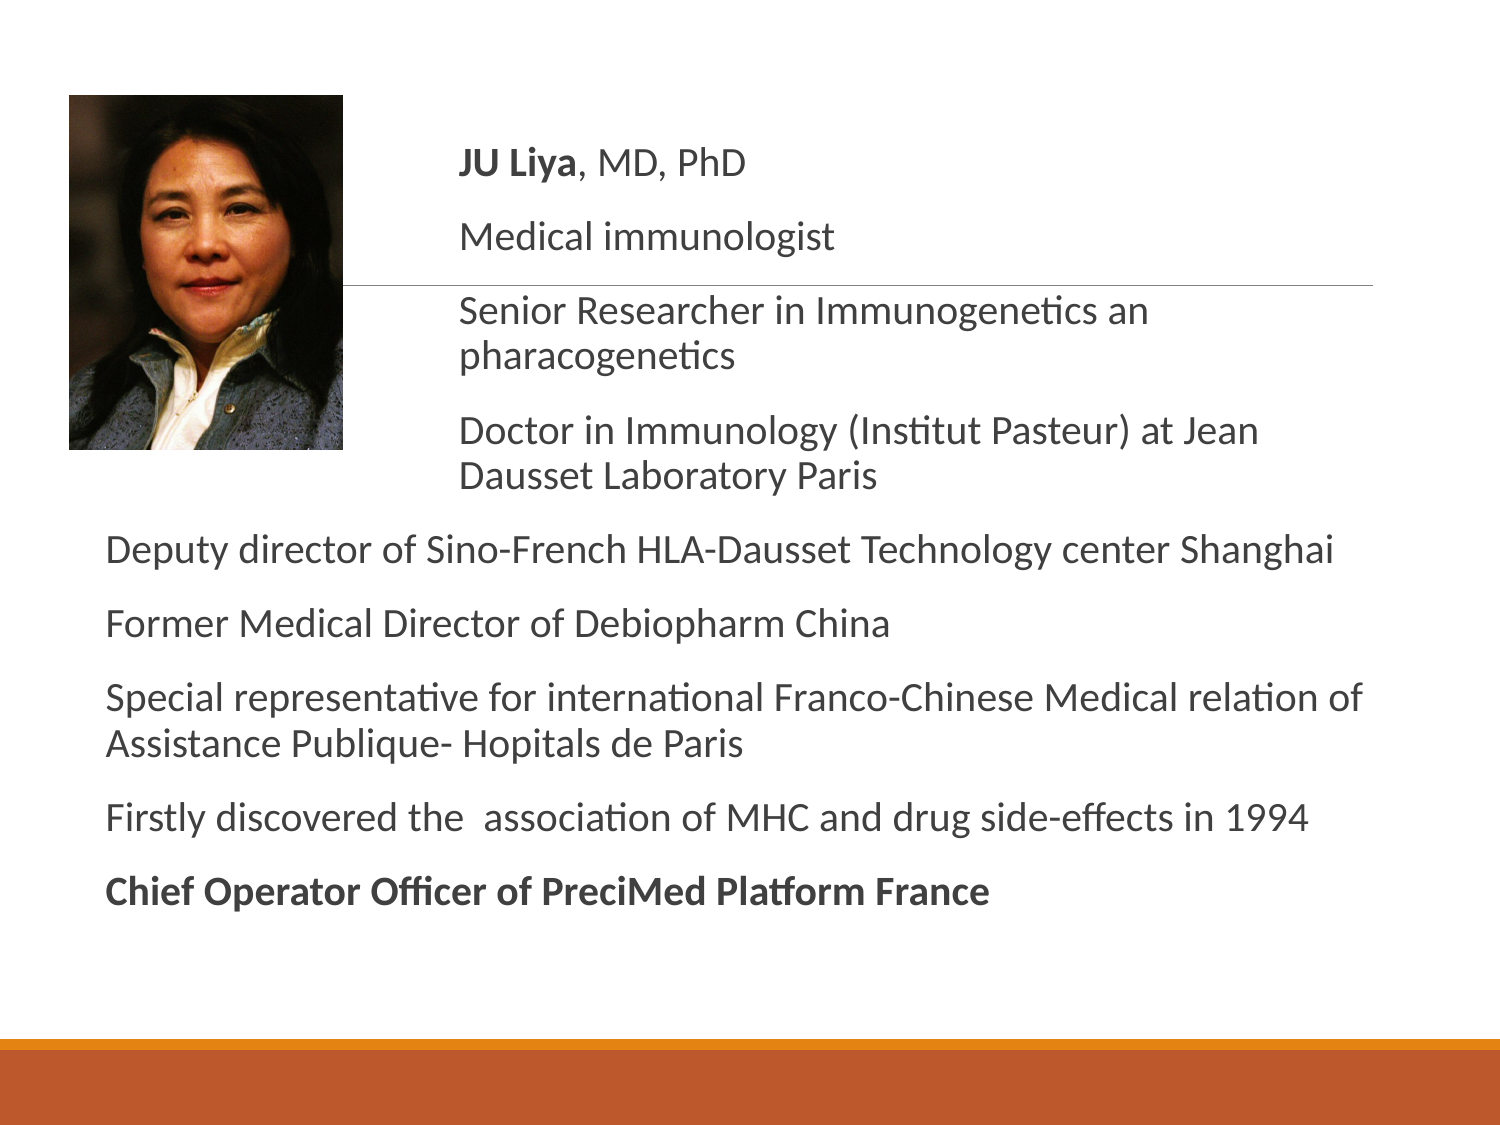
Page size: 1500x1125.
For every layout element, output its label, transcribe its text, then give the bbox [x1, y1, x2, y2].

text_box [69, 94, 343, 450]
list JU Liya, MD, PhD Medical immunologist Senior Researcher in Immunogenetics an pharacogenetics Doctor in Immunology (Institut Pasteur) at Jean Dausset Laboratory Paris Deputy director of Sino-French HLA-Dausset Technology center Shanghai Former Medical Director of Debiopharm China Special representative for international Franco-Chinese Medical relation of Assistance Publique- Hopitals de Paris Firstly discovered the association of MHC and drug side-effects in 1994 Chief Operator Officer of PreciMed Platform France [105, 56, 1400, 1056]
